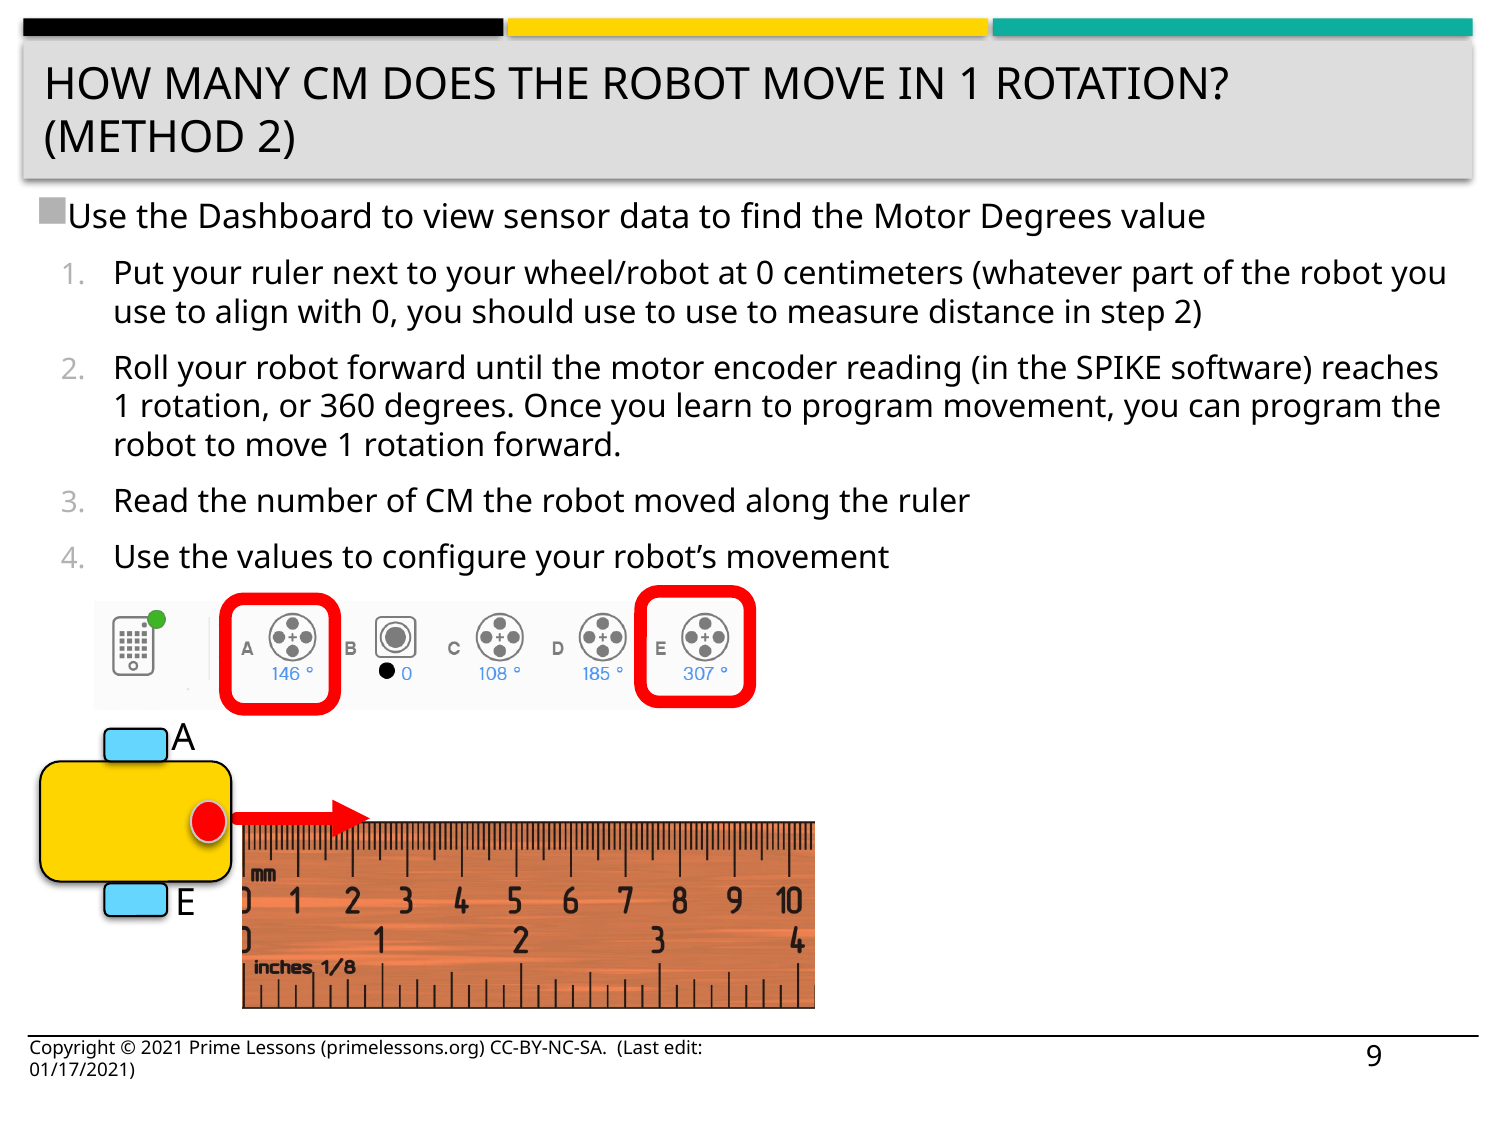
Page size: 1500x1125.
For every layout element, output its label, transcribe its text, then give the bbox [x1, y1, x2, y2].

title How Many CM Does The Robot Move in 1 Rotation? (Method 2) [28, 48, 1464, 172]
footer Copyright © 2021 Prime Lessons (primelessons.org) CC-BY-NC-SA. (Last edit: 01/17/2021) [14, 1027, 814, 1088]
picture [242, 821, 815, 1010]
list Use the Dashboard to view sensor data to find the Motor Degrees value Put your ruler next to your wheel/robot at 0 centimeters (whatever part of the robot you use to align with 0, you should use to use to measure distance in step 2) Roll your robot forward until the motor encoder reading (in the SPIKE software) reaches 1 rotation, or 360 degrees. Once you learn to program movement, you can program the robot to move 1 rotation forward. Read the number of CM the robot moved along the ruler Use the values to configure your robot’s movement [25, 187, 1475, 585]
slide_number 9 [1351, 1030, 1478, 1091]
picture [94, 601, 751, 710]
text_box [39, 705, 238, 932]
text_box [641, 589, 750, 600]
